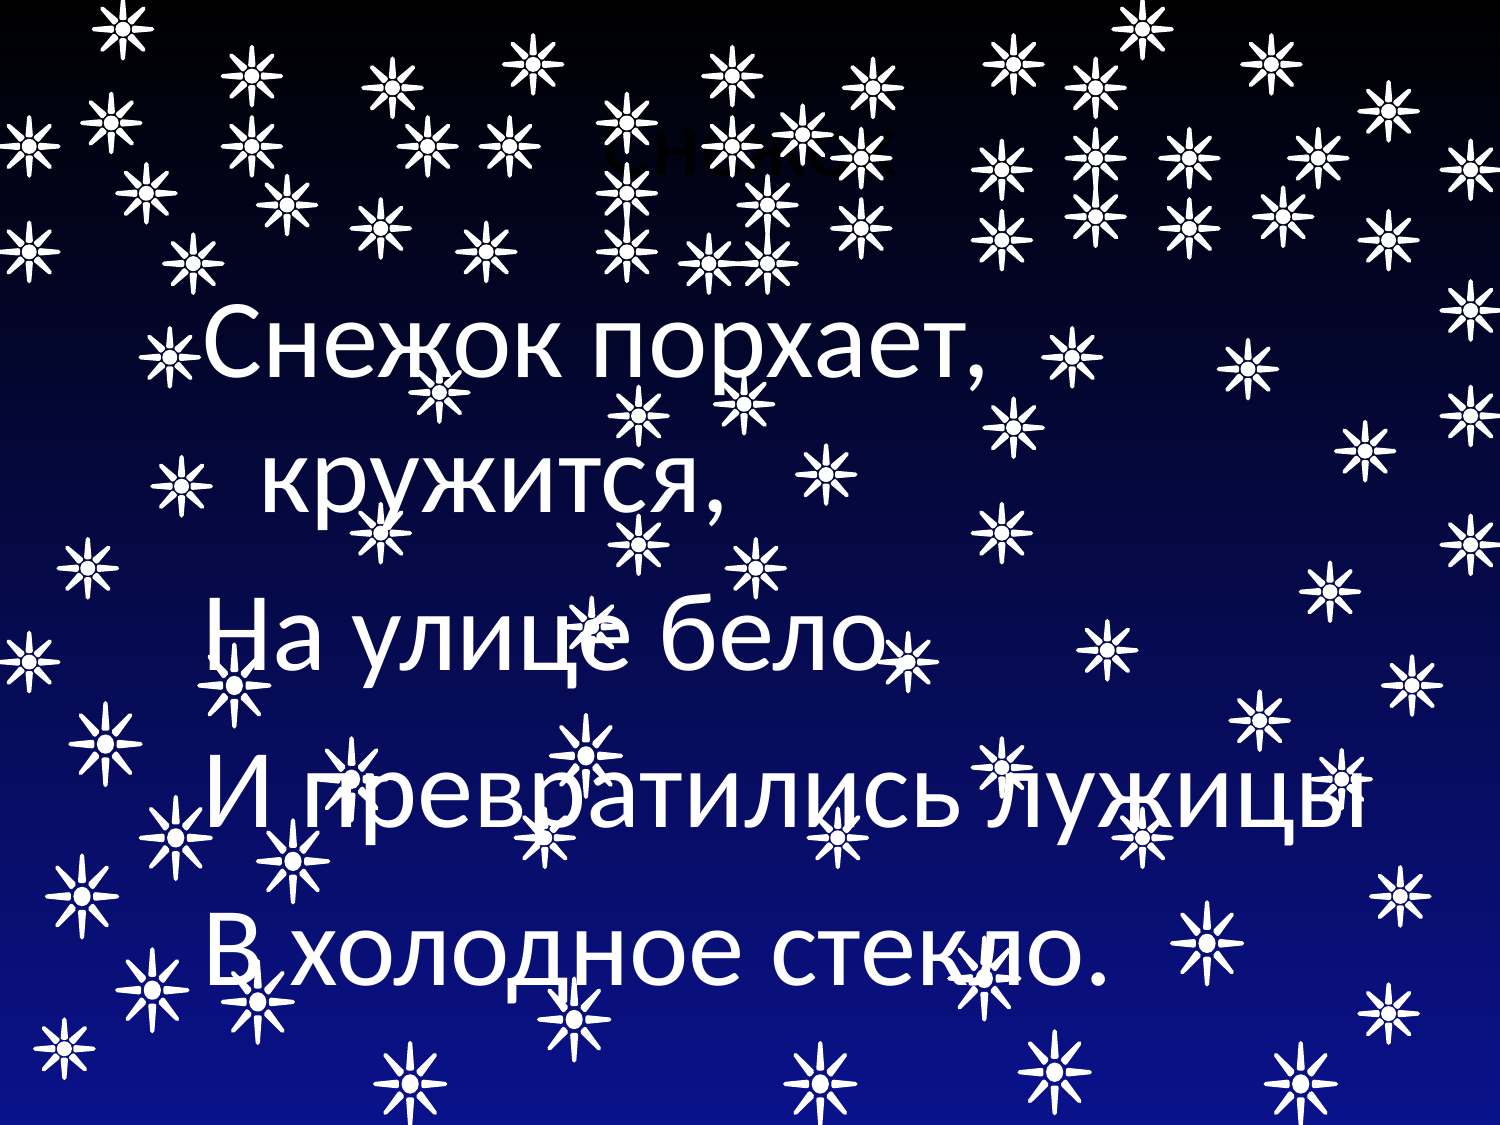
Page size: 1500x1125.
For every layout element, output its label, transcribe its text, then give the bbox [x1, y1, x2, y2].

text_box [1216, 337, 1280, 401]
text_box [783, 1079, 810, 1089]
text_box [111, 713, 133, 737]
text_box [957, 947, 978, 972]
text_box [1064, 126, 1128, 186]
text_box [148, 1003, 157, 1034]
text_box [1307, 1053, 1328, 1077]
text_box [990, 947, 1011, 972]
text_box [793, 1053, 814, 1077]
text_box [407, 361, 471, 424]
text_box [592, 725, 613, 749]
text_box [245, 681, 272, 690]
text_box [1368, 865, 1432, 928]
text_box [314, 775, 341, 784]
text_box [592, 763, 613, 787]
text_box [581, 769, 590, 799]
text_box [826, 1091, 847, 1115]
text_box [980, 991, 989, 1022]
text_box [138, 325, 202, 389]
text_box [1028, 1079, 1049, 1103]
text_box [597, 751, 624, 761]
text_box [1263, 1079, 1290, 1089]
text_box [577, 746, 595, 766]
text_box [1439, 138, 1500, 202]
text_box [677, 232, 737, 296]
text_box [957, 985, 978, 1010]
text_box [88, 865, 109, 890]
text_box [794, 443, 858, 506]
text_box [1065, 1067, 1092, 1077]
text_box [595, 161, 659, 222]
text_box [1286, 126, 1350, 190]
text_box [78, 909, 87, 940]
text_box [266, 868, 287, 892]
text_box [349, 197, 413, 260]
text_box [299, 830, 320, 854]
text_box [416, 1053, 437, 1077]
text_box [1357, 208, 1421, 272]
text_box [816, 1040, 825, 1071]
text_box [32, 1017, 96, 1081]
text_box [982, 396, 1046, 460]
text_box [1298, 560, 1362, 624]
text_box [1251, 185, 1315, 249]
text_box [1064, 56, 1128, 120]
text_box [78, 713, 99, 737]
text_box [793, 1091, 814, 1115]
text_box [416, 1091, 437, 1115]
text_box [240, 692, 261, 717]
text_box [96, 734, 115, 754]
text_box [581, 712, 590, 743]
text_box [982, 32, 1046, 96]
text_box [268, 997, 296, 1007]
text_box [324, 786, 346, 810]
text_box [724, 536, 788, 600]
text_box [91, 0, 155, 61]
text_box [148, 947, 157, 977]
text_box [1203, 900, 1212, 930]
list Снежок порхает, кружится, На улице бело. И превратились лужицы В холодное стекло. [187, 257, 1430, 1032]
text_box [736, 232, 799, 296]
text_box [288, 818, 297, 848]
text_box [547, 1026, 568, 1051]
text_box [1075, 618, 1139, 682]
text_box [0, 220, 61, 284]
text_box [1439, 279, 1500, 342]
text_box [736, 173, 799, 233]
text_box [829, 197, 893, 260]
text_box [559, 725, 580, 749]
text_box [1050, 1085, 1059, 1116]
text_box [138, 833, 165, 843]
text_box [829, 126, 893, 190]
text_box [1311, 1079, 1339, 1089]
text_box [56, 536, 120, 600]
text_box [78, 853, 87, 884]
text_box [406, 1097, 415, 1125]
text_box [1296, 1097, 1305, 1125]
text_box [1292, 1074, 1310, 1094]
text_box [264, 1009, 285, 1033]
text_box [231, 971, 252, 995]
text_box [595, 91, 659, 155]
text_box [44, 892, 71, 901]
text_box [343, 769, 361, 789]
text_box [585, 1015, 612, 1024]
text_box [1310, 747, 1374, 811]
text_box [225, 675, 243, 696]
text_box [1198, 933, 1216, 953]
text_box [197, 681, 224, 690]
text_box [1040, 325, 1104, 389]
text_box [1180, 950, 1201, 974]
text_box [712, 372, 776, 436]
text_box [548, 751, 575, 761]
text_box [150, 454, 213, 518]
text_box [111, 751, 133, 775]
text_box [115, 985, 142, 995]
text_box [182, 807, 203, 831]
text_box [149, 807, 170, 831]
text_box [947, 974, 974, 983]
text_box [383, 1053, 404, 1077]
text_box [115, 161, 178, 225]
text_box [347, 736, 356, 766]
text_box [372, 1079, 399, 1089]
text_box [1296, 1040, 1305, 1071]
text_box [1169, 939, 1196, 948]
text_box [55, 903, 76, 928]
text_box [171, 794, 180, 825]
text_box [1203, 956, 1212, 987]
text_box [68, 739, 95, 749]
text_box [220, 44, 284, 108]
text_box [401, 1074, 419, 1094]
text_box [88, 903, 109, 928]
text_box [1180, 912, 1201, 936]
text_box [125, 997, 146, 1021]
text_box [349, 501, 413, 565]
text_box [1307, 1091, 1328, 1115]
text_box [580, 988, 601, 1013]
text_box [240, 654, 261, 679]
text_box [1111, 0, 1174, 61]
text_box [101, 757, 110, 788]
text_box [361, 56, 424, 120]
text_box [841, 56, 905, 120]
text_box [288, 874, 297, 905]
text_box [1333, 419, 1397, 483]
text_box [513, 806, 577, 870]
text_box [220, 115, 284, 178]
text_box [478, 115, 542, 178]
text_box [975, 968, 993, 989]
text_box [1357, 982, 1421, 1046]
text_box [454, 220, 518, 284]
text_box [607, 513, 671, 577]
text_box [406, 1040, 415, 1071]
text_box [559, 763, 580, 787]
text_box [570, 976, 579, 1007]
text_box [186, 833, 214, 843]
text_box [167, 828, 185, 848]
text_box [1228, 689, 1292, 753]
text_box [970, 736, 1034, 799]
text_box [1064, 185, 1128, 249]
text_box [970, 208, 1034, 272]
text_box [1046, 1062, 1064, 1082]
text_box [55, 865, 76, 890]
text_box [806, 806, 870, 870]
text_box [253, 958, 262, 989]
text_box [93, 892, 120, 901]
text_box [565, 1009, 583, 1030]
text_box [607, 384, 671, 448]
text_box [1028, 1041, 1049, 1065]
text_box [980, 935, 989, 966]
text_box [264, 971, 285, 995]
text_box [560, 595, 624, 659]
text_box [73, 886, 91, 907]
text_box [970, 138, 1034, 202]
text_box [970, 501, 1034, 565]
text_box [304, 857, 331, 866]
text_box [1050, 1029, 1059, 1059]
text_box [362, 775, 389, 784]
text_box [1274, 1091, 1295, 1115]
text_box [570, 1032, 579, 1063]
text_box [1357, 79, 1421, 143]
text_box [816, 1097, 825, 1125]
text_box [101, 701, 110, 731]
text_box [1218, 939, 1245, 948]
text_box [158, 959, 179, 983]
text_box [253, 1015, 262, 1046]
text_box [826, 1053, 847, 1077]
text_box [1061, 1079, 1082, 1103]
text_box [1061, 1041, 1082, 1065]
text_box [78, 751, 99, 775]
text_box [421, 1079, 448, 1089]
text_box [249, 992, 267, 1012]
text_box [299, 868, 320, 892]
text_box [580, 1026, 601, 1051]
text_box [1017, 1067, 1044, 1077]
text_box [536, 1015, 564, 1024]
text_box [547, 988, 568, 1013]
text_box [79, 91, 143, 155]
text_box [1274, 1053, 1295, 1077]
text_box [324, 748, 346, 772]
text_box [0, 115, 61, 178]
text_box [266, 830, 287, 854]
text_box [1111, 806, 1174, 870]
text_box [158, 997, 179, 1021]
title Снежок [75, 45, 1425, 233]
text_box [1157, 197, 1221, 260]
text_box [116, 739, 143, 749]
text_box [220, 997, 247, 1007]
text_box [990, 985, 1011, 1010]
text_box [207, 692, 228, 717]
text_box [347, 792, 356, 823]
text_box [876, 630, 940, 694]
text_box [125, 959, 146, 983]
text_box [383, 1091, 404, 1115]
text_box [0, 630, 61, 694]
text_box [143, 980, 161, 1000]
text_box [161, 232, 225, 296]
text_box [230, 698, 239, 729]
text_box [182, 845, 203, 869]
text_box [207, 654, 228, 679]
text_box [149, 845, 170, 869]
text_box [700, 44, 764, 108]
text_box [230, 642, 239, 673]
text_box [1213, 950, 1234, 974]
text_box [1439, 513, 1500, 577]
text_box [255, 173, 319, 237]
text_box [771, 103, 835, 167]
text_box [358, 748, 379, 772]
text_box [995, 974, 1022, 983]
text_box [811, 1074, 829, 1094]
text_box [171, 851, 180, 882]
text_box [501, 32, 565, 96]
text_box [396, 115, 460, 178]
text_box [231, 1009, 252, 1033]
text_box [831, 1079, 858, 1089]
text_box [1439, 384, 1500, 448]
text_box [163, 985, 190, 995]
text_box [1157, 126, 1221, 190]
text_box [358, 786, 379, 810]
text_box [1380, 654, 1444, 717]
text_box [1213, 912, 1234, 936]
text_box [1240, 32, 1303, 96]
text_box [255, 857, 282, 866]
text_box [284, 851, 302, 871]
text_box [700, 115, 764, 178]
text_box [595, 220, 659, 284]
